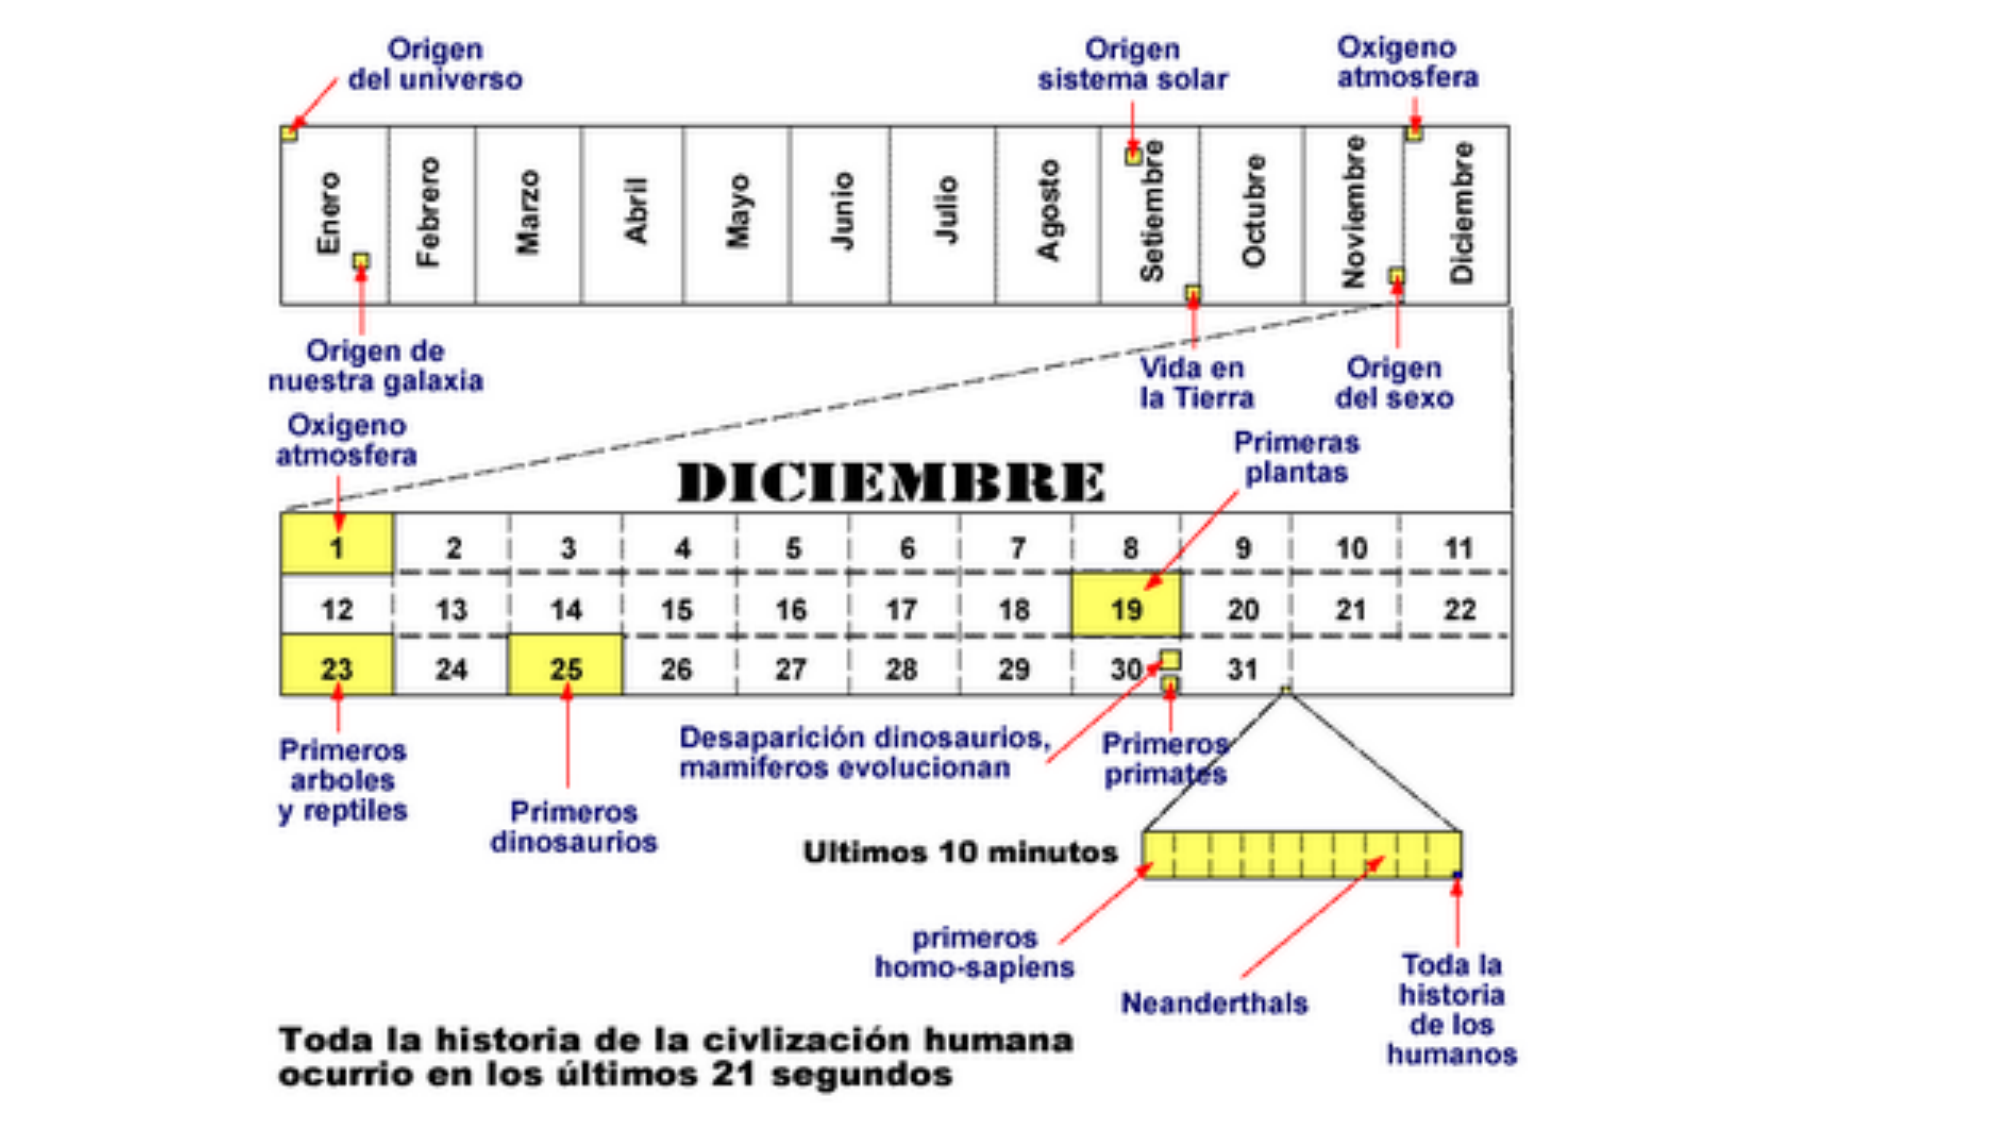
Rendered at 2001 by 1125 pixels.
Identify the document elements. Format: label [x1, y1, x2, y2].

list [258, 24, 1534, 1112]
